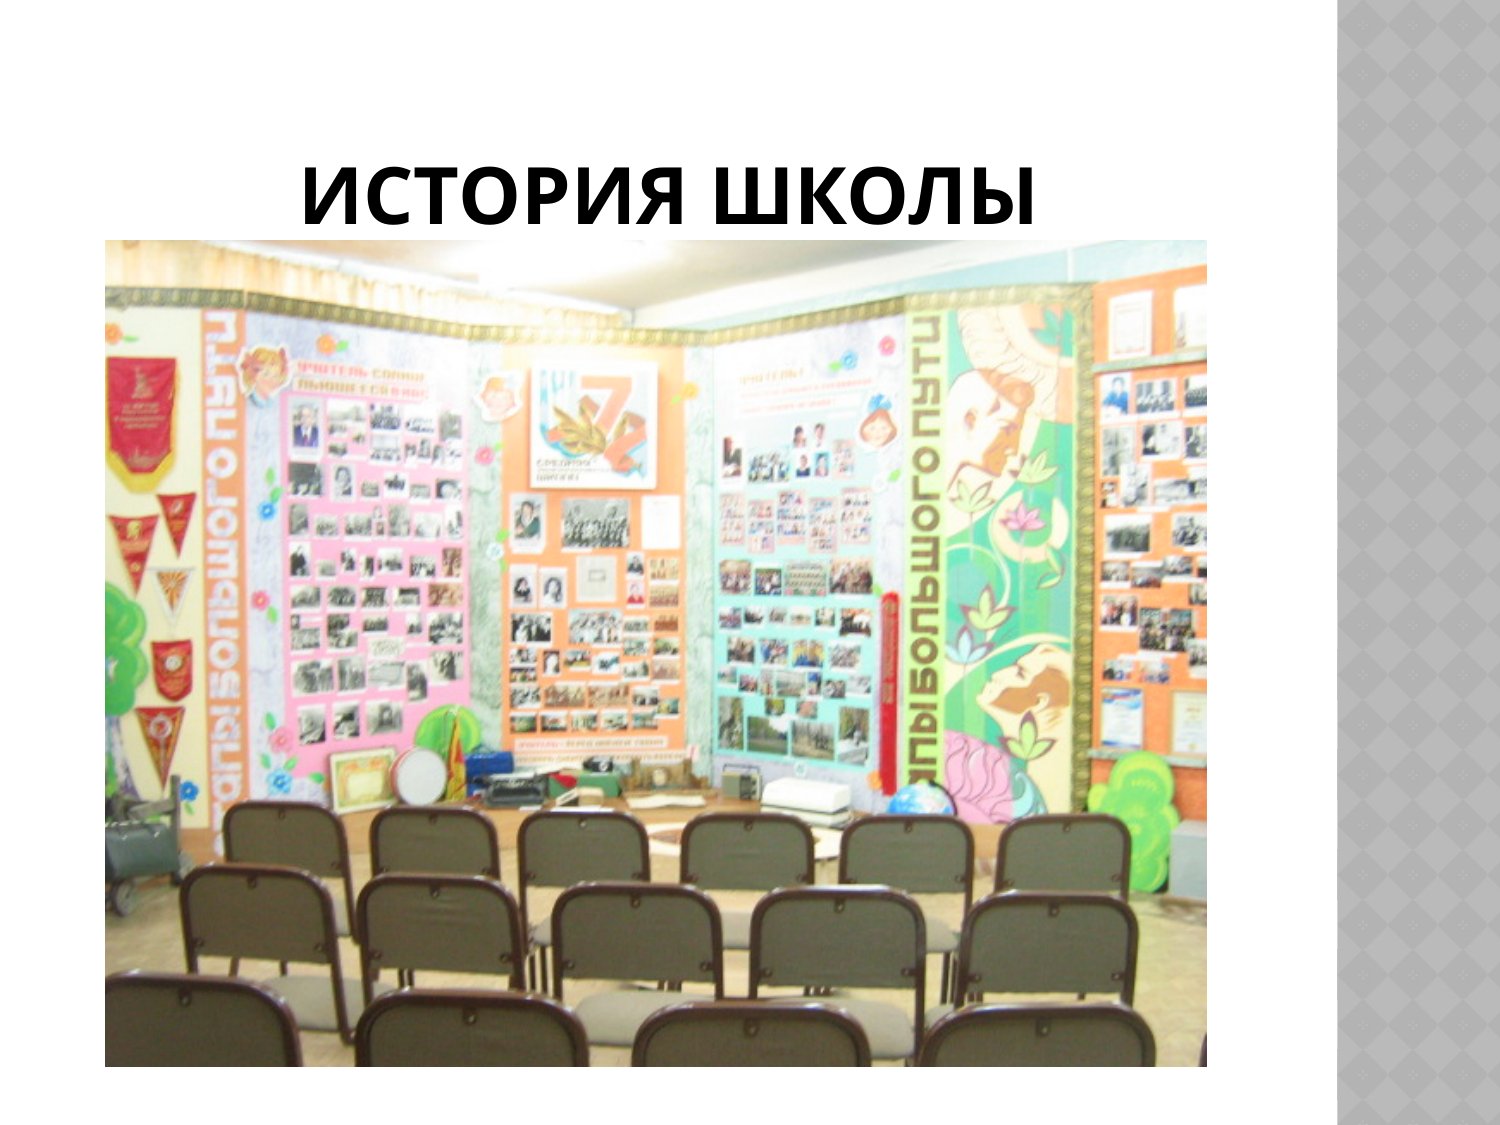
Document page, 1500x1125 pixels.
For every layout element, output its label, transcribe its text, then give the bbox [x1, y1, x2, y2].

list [105, 239, 1208, 1067]
title История школы [75, 52, 1263, 240]
